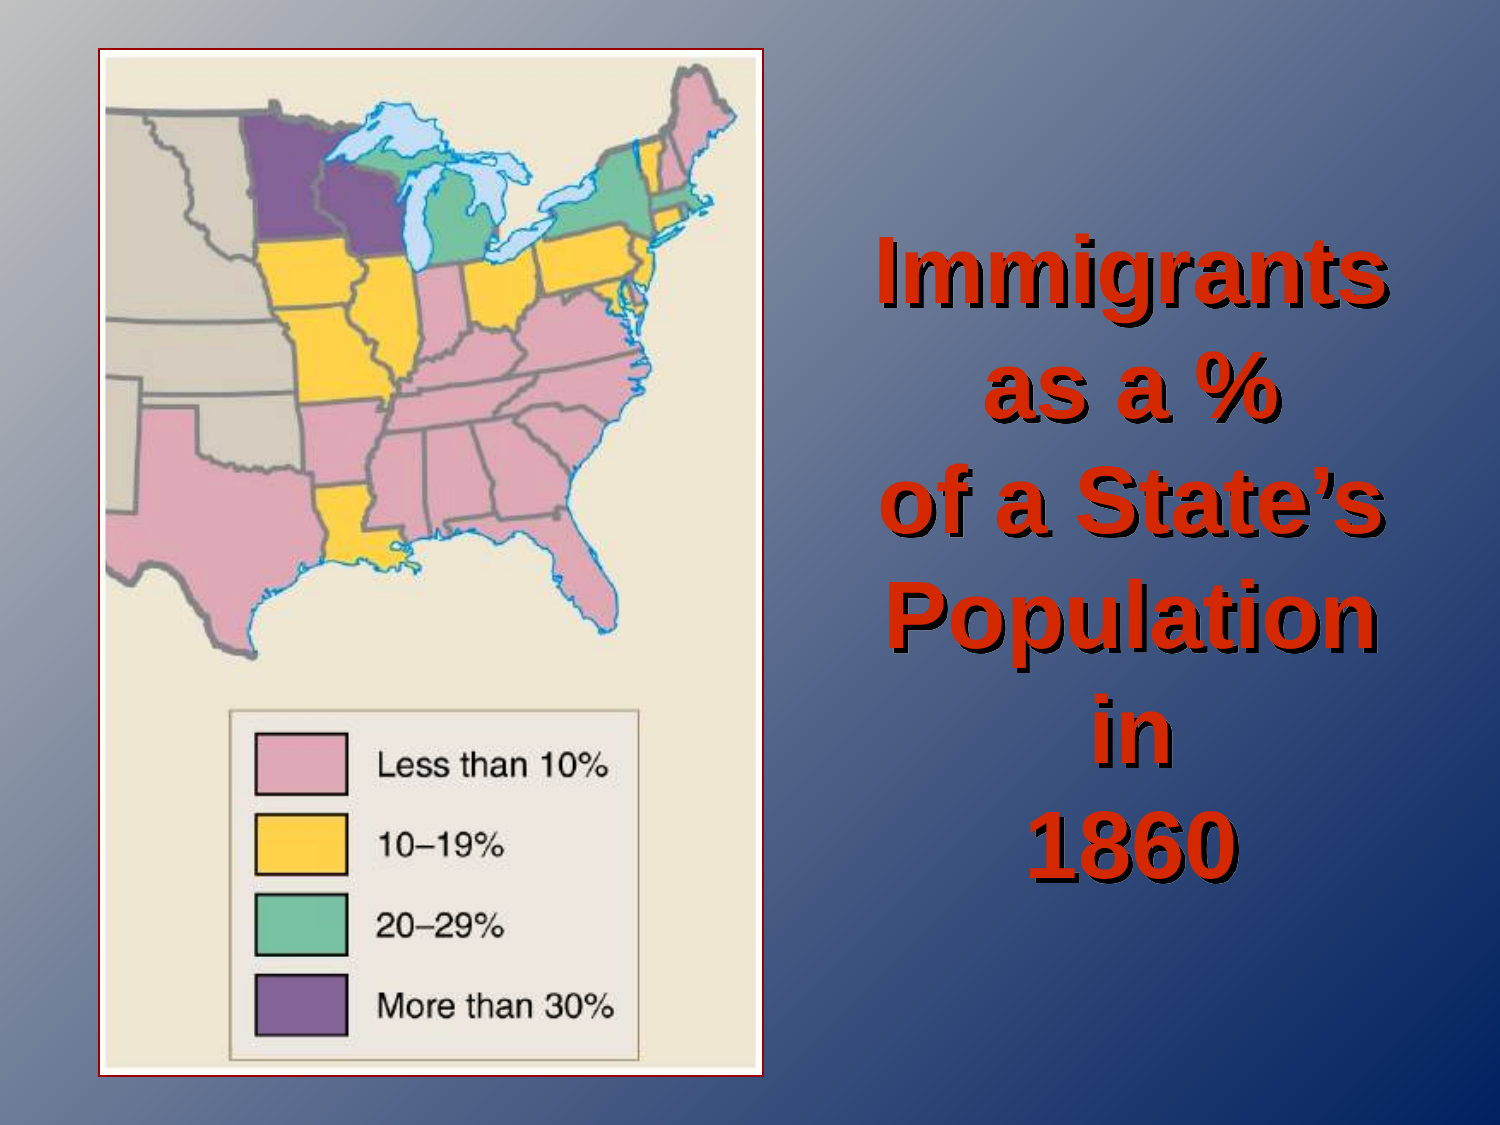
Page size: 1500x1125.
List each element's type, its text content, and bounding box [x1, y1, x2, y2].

text_box Immigrants as a % of a State’s Population in 1860 [812, 199, 1450, 905]
picture [99, 49, 763, 1076]
